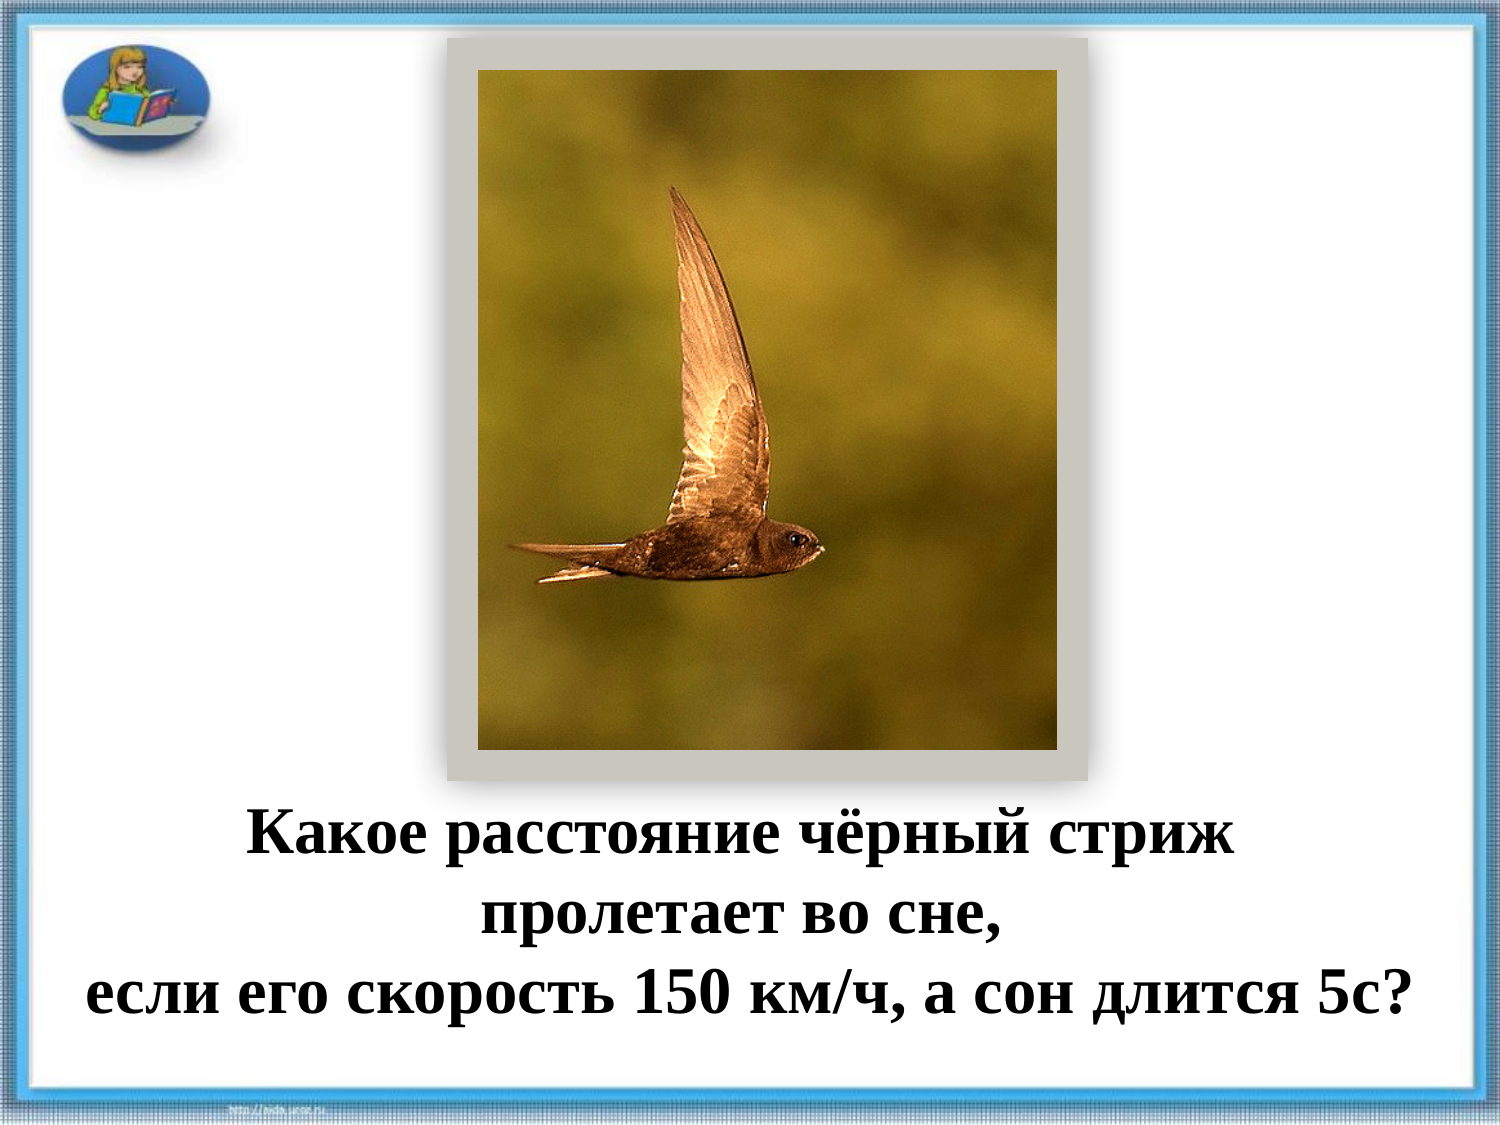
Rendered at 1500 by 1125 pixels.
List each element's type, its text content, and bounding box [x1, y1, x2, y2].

picture [0, 0, 1500, 1125]
list Какое расстояние чёрный стриж пролетает во сне, если его скорость 150 км/ч, а сон длится 5с? [41, 220, 1459, 1041]
